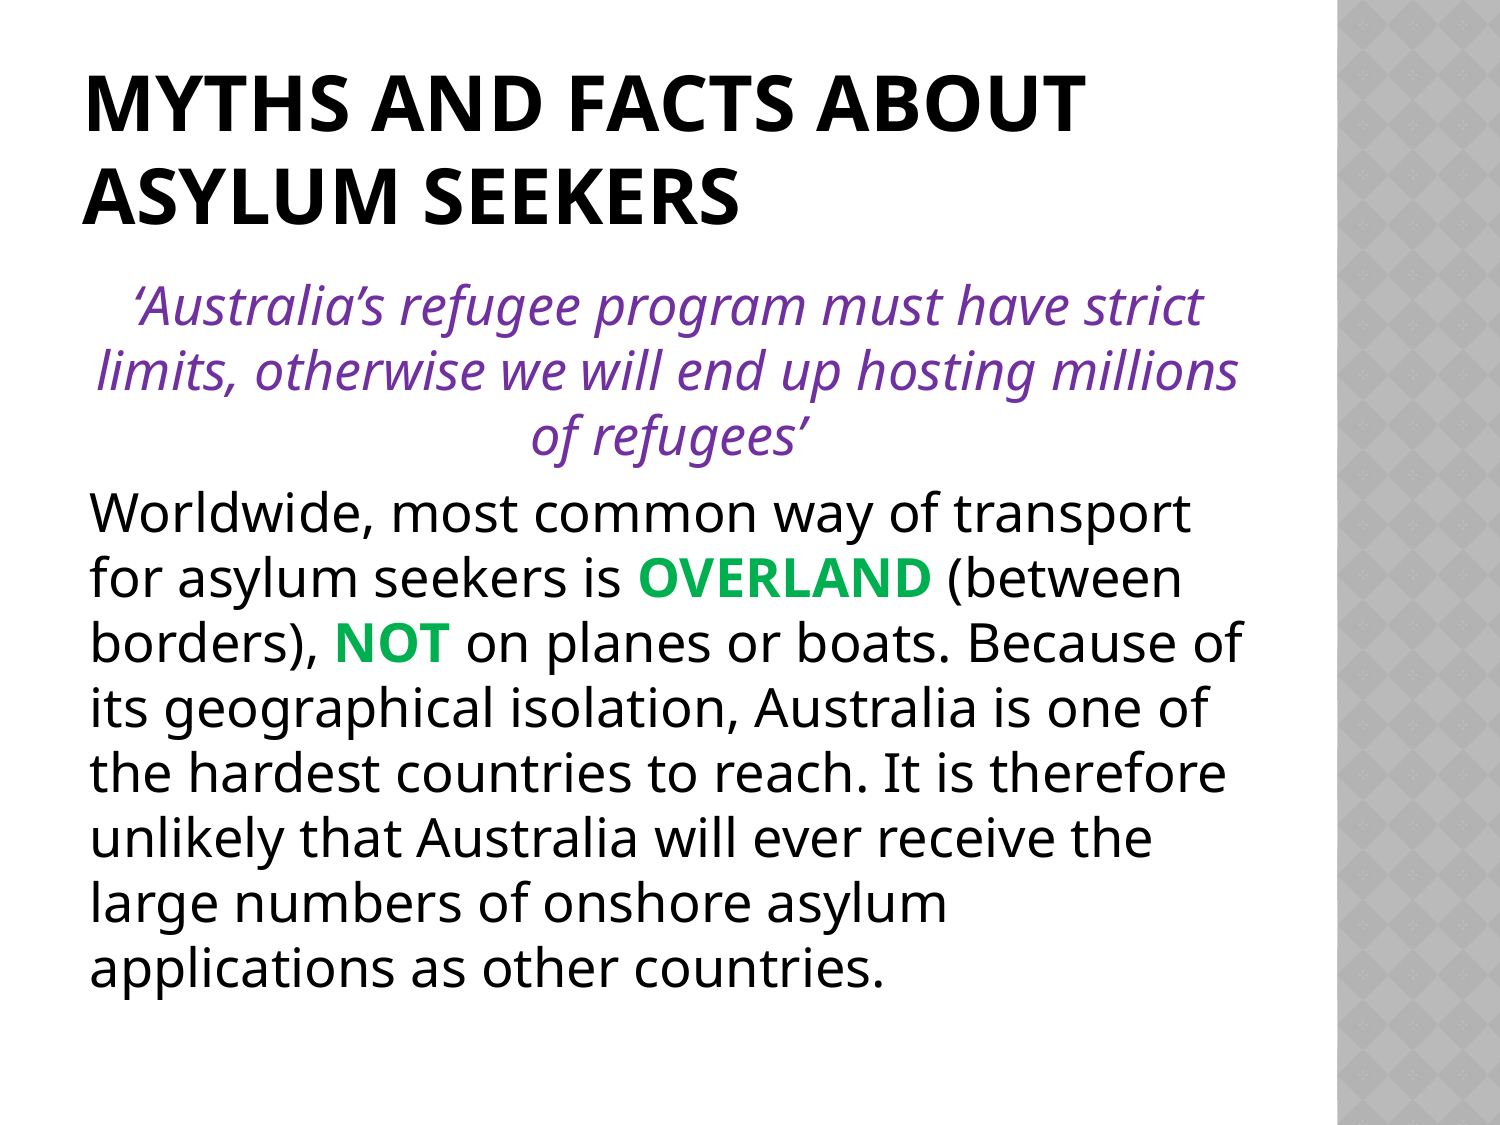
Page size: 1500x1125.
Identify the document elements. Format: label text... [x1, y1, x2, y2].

list ‘Australia’s refugee program must have strict limits, otherwise we will end up hosting millions of refugees’ Worldwide, most common way of transport for asylum seekers is OVERLAND (between borders), NOT on planes or boats. Because of its geographical isolation, Australia is one of the hardest countries to reach. It is therefore unlikely that Australia will ever receive the large numbers of onshore asylum applications as other countries. [75, 264, 1263, 1059]
title Myths and facts about asylum seekers [75, 52, 1263, 240]
